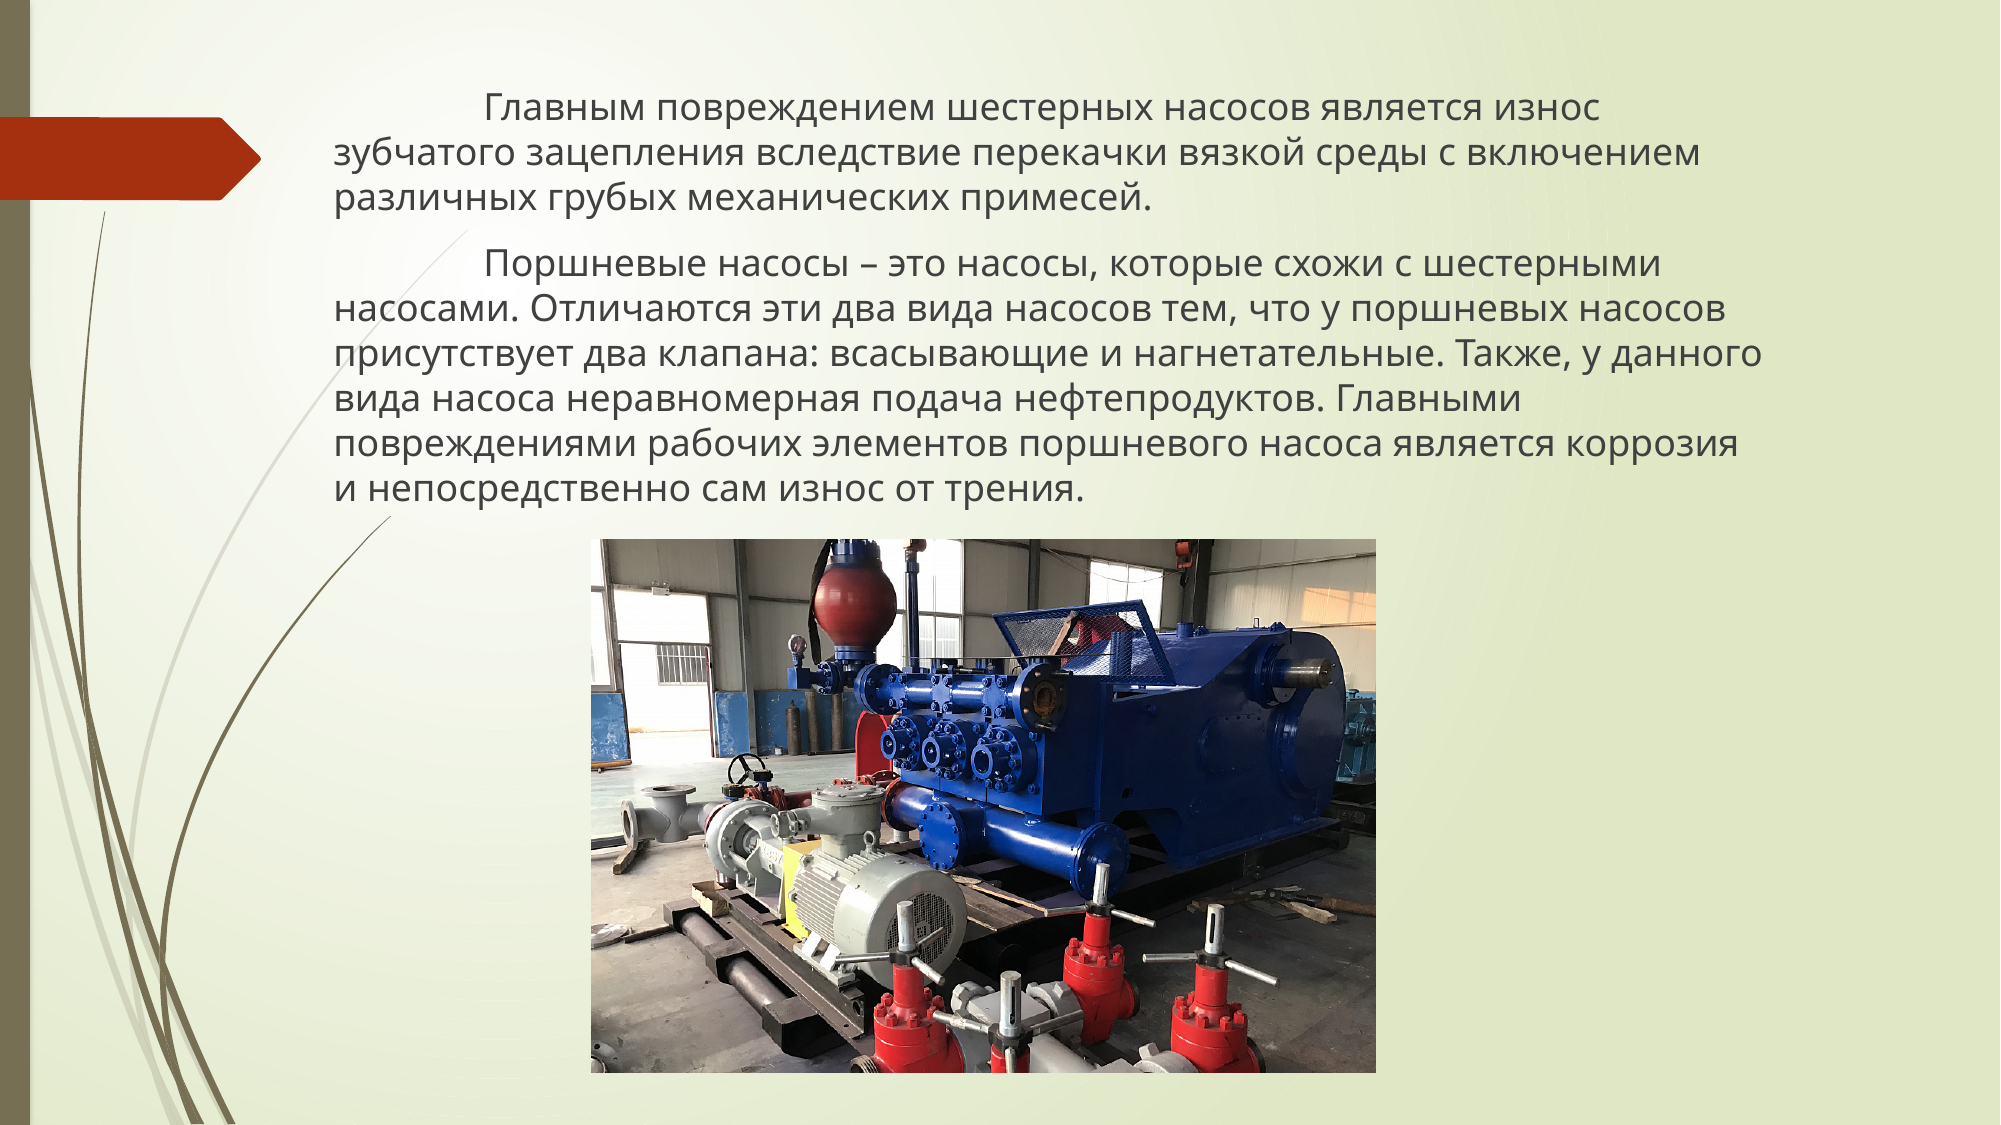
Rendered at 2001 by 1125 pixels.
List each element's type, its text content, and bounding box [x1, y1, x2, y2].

picture [591, 539, 1377, 1073]
list Главным повреждением шестерных насосов является износ зубчатого зацепления вследствие перекачки вязкой среды с включением различных грубых механических примесей. Поршневые насосы – это насосы, которые схожи с шестерными насосами. Отличаются эти два вида насосов тем, что у поршневых насосов присутствует два клапана: всасывающие и нагнетательные. Также, у данного вида насоса неравномерная подача нефтепродуктов. Главными повреждениями рабочих элементов поршневого насоса является коррозия и непосредственно сам износ от трения. [318, 75, 1781, 696]
